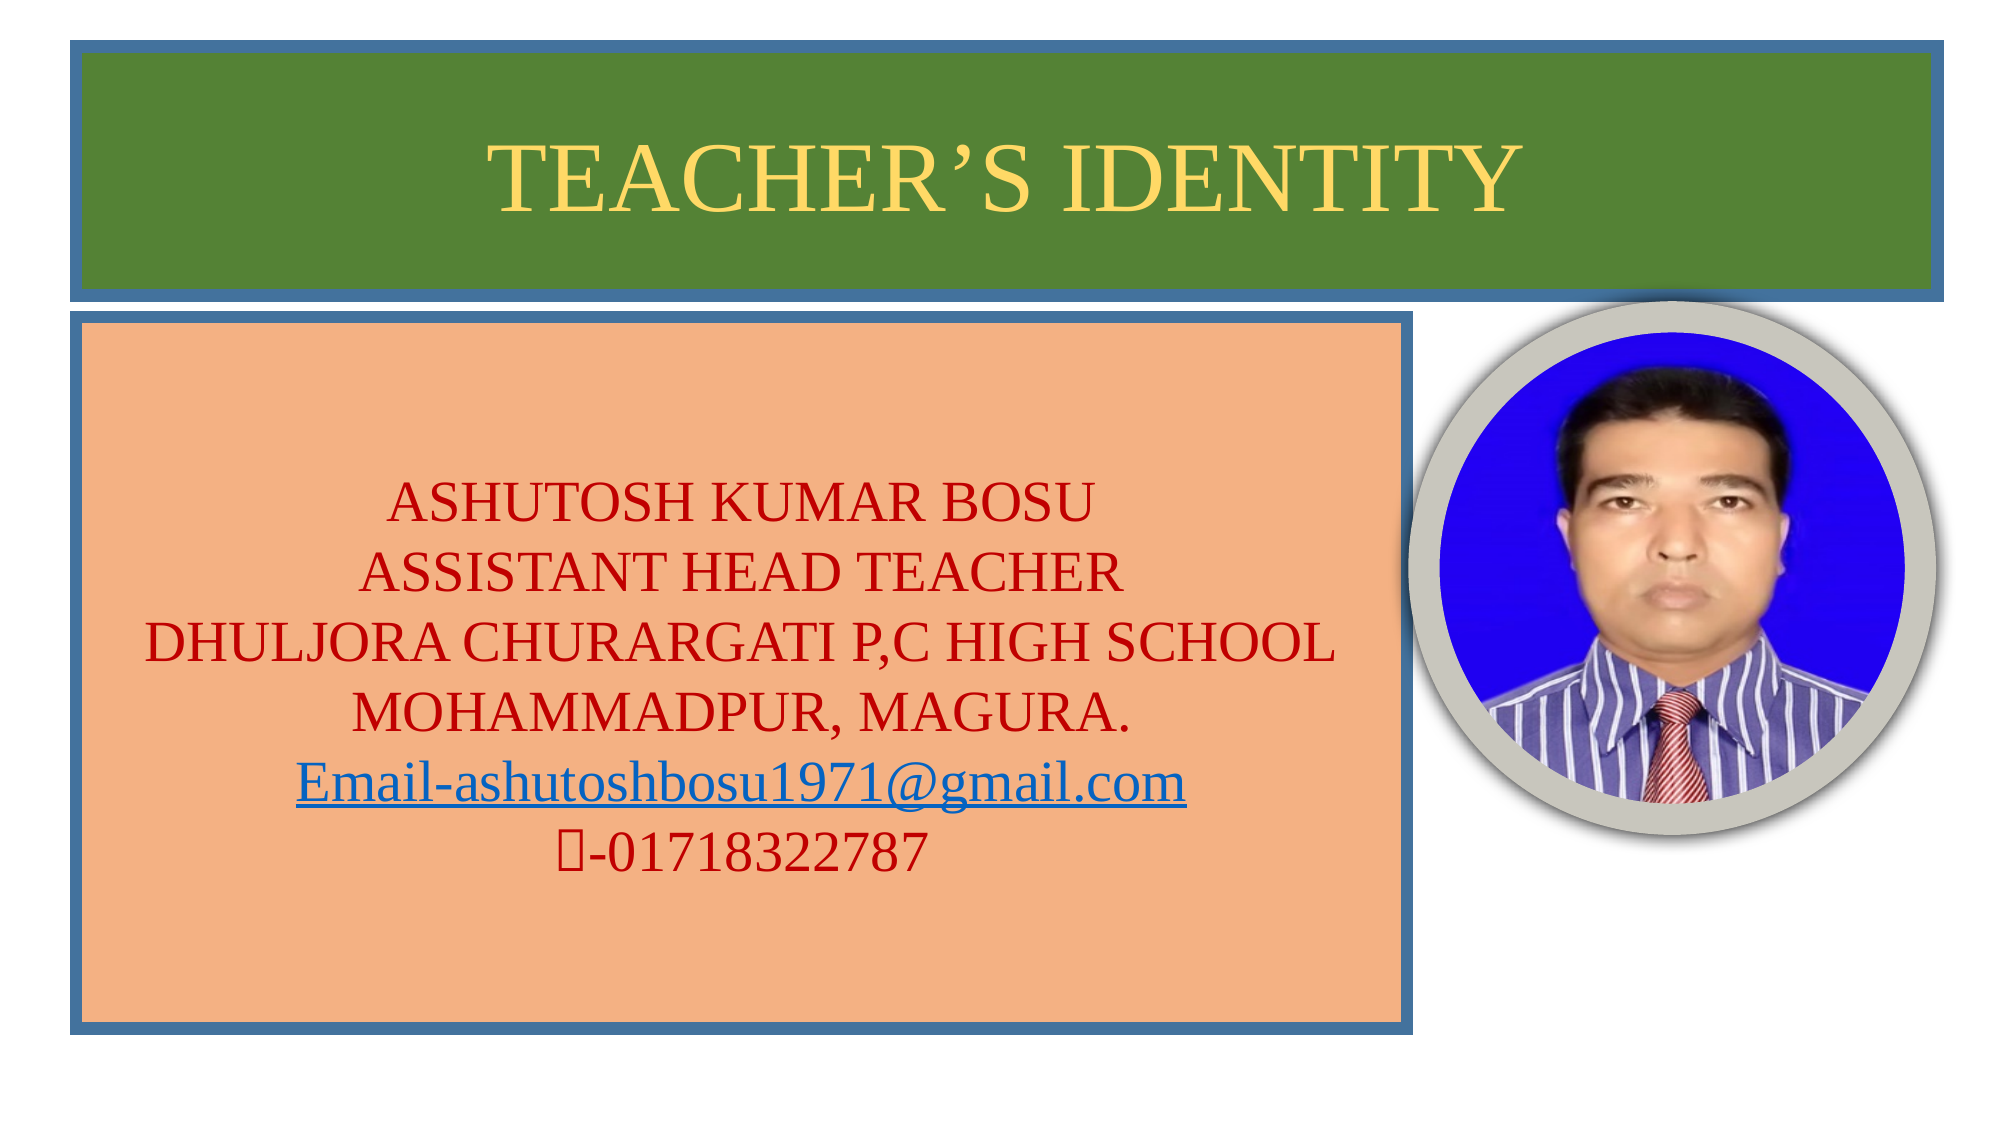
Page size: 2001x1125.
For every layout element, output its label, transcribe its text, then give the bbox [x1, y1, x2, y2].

text_box TEACHER’S IDENTITY [75, 45, 1938, 297]
picture [1423, 316, 1921, 820]
text_box ASHUTOSH KUMAR BOSU ASSISTANT HEAD TEACHER DHULJORA CHURARGATI P,C HIGH SCHOOL MOHAMMADPUR, MAGURA. Email-ashutoshbosu1971@gmail.com -01718322787 [75, 316, 1408, 1030]
